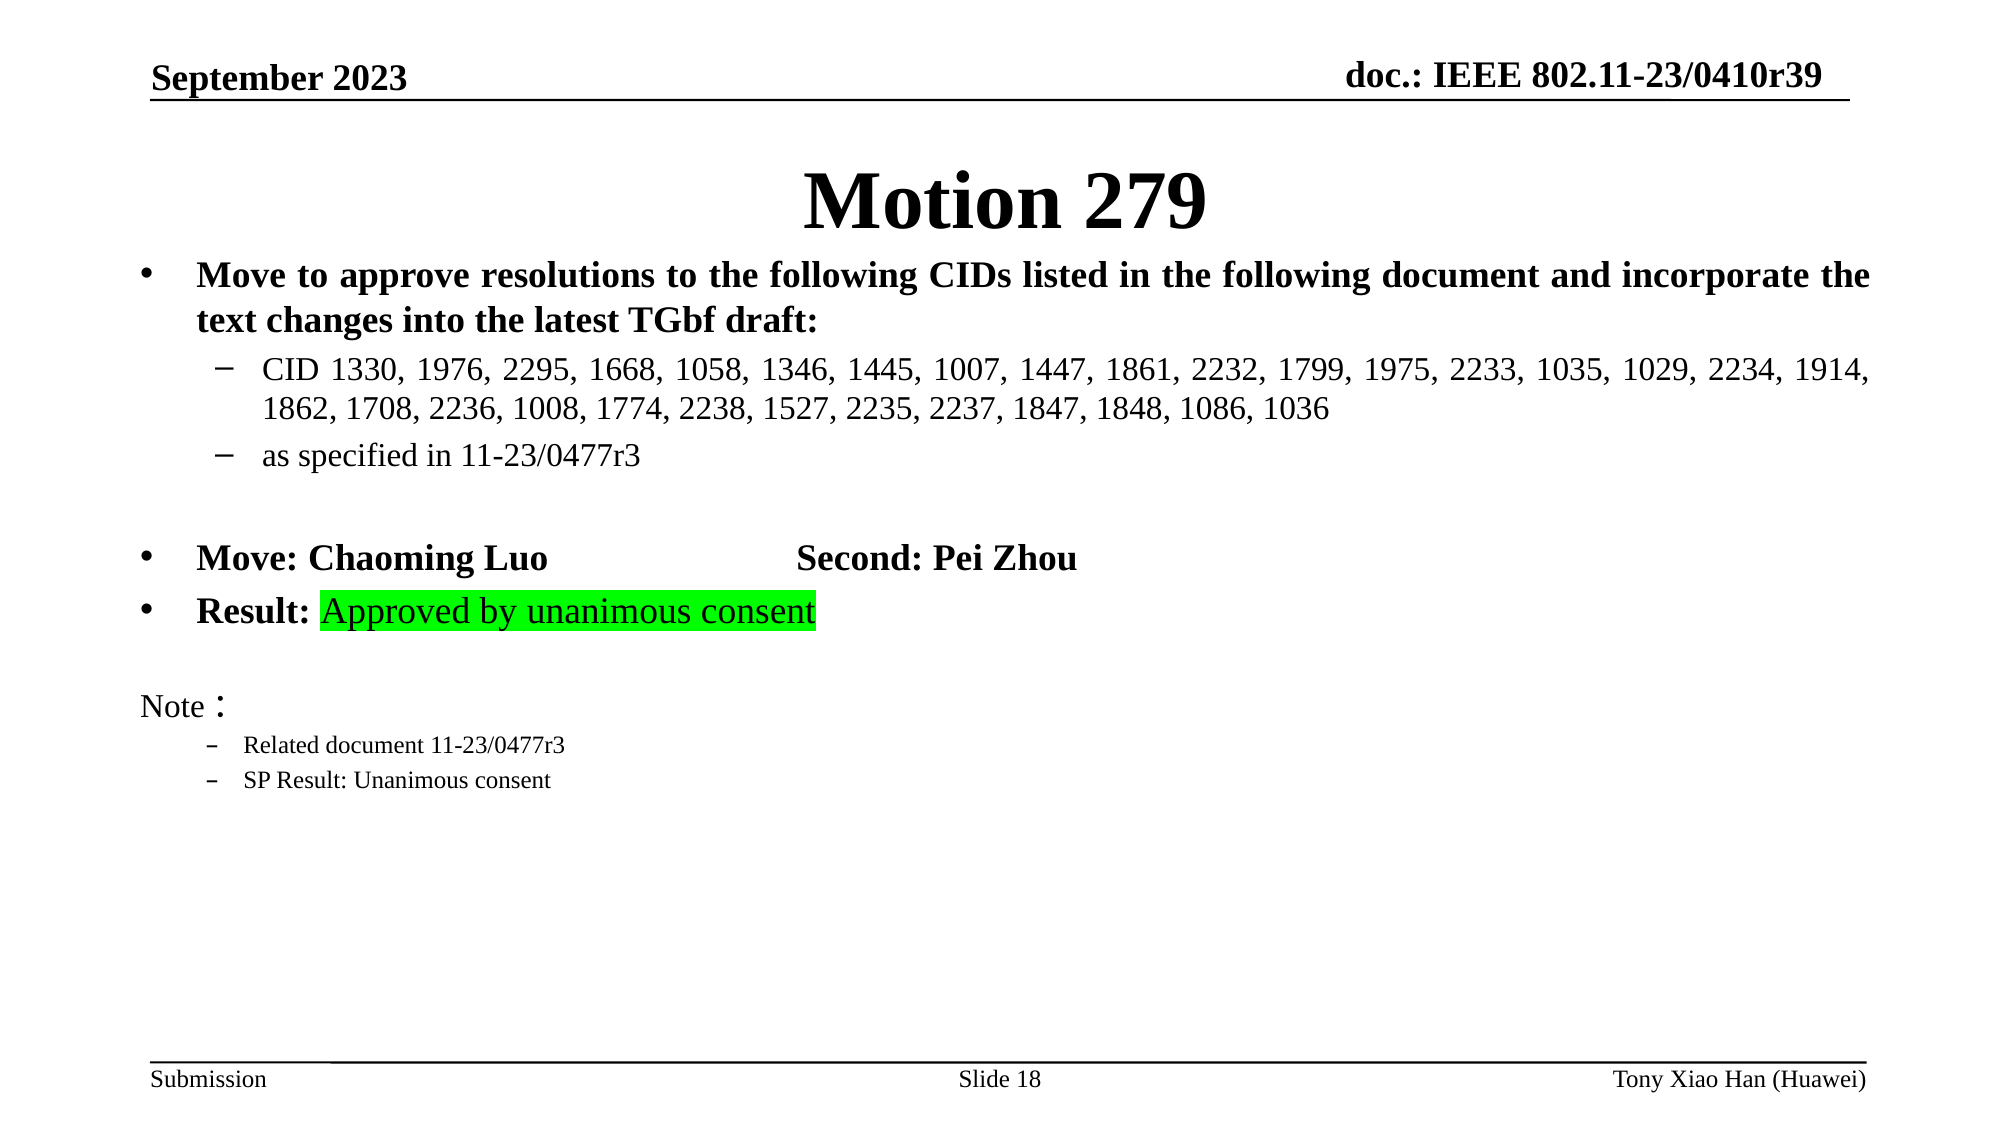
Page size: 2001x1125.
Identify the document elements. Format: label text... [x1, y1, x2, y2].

text_box Move to approve resolutions to the following CIDs listed in the following document and incorporate the text changes into the latest TGbf draft: CID 1330, 1976, 2295, 1668, 1058, 1346, 1445, 1007, 1447, 1861, 2232, 1799, 1975, 2233, 1035, 1029, 2234, 1914, 1862, 1708, 2236, 1008, 1774, 2238, 1527, 2235, 2237, 1847, 1848, 1086, 1036 as specified in 11-23/0477r3 Move: Chaoming Luo Second: Pei Zhou Result: Approved by unanimous consent Note： Related document 11-23/0477r3 SP Result: Unanimous consent [125, 212, 1888, 900]
text_box Motion 279 [368, 137, 1644, 212]
